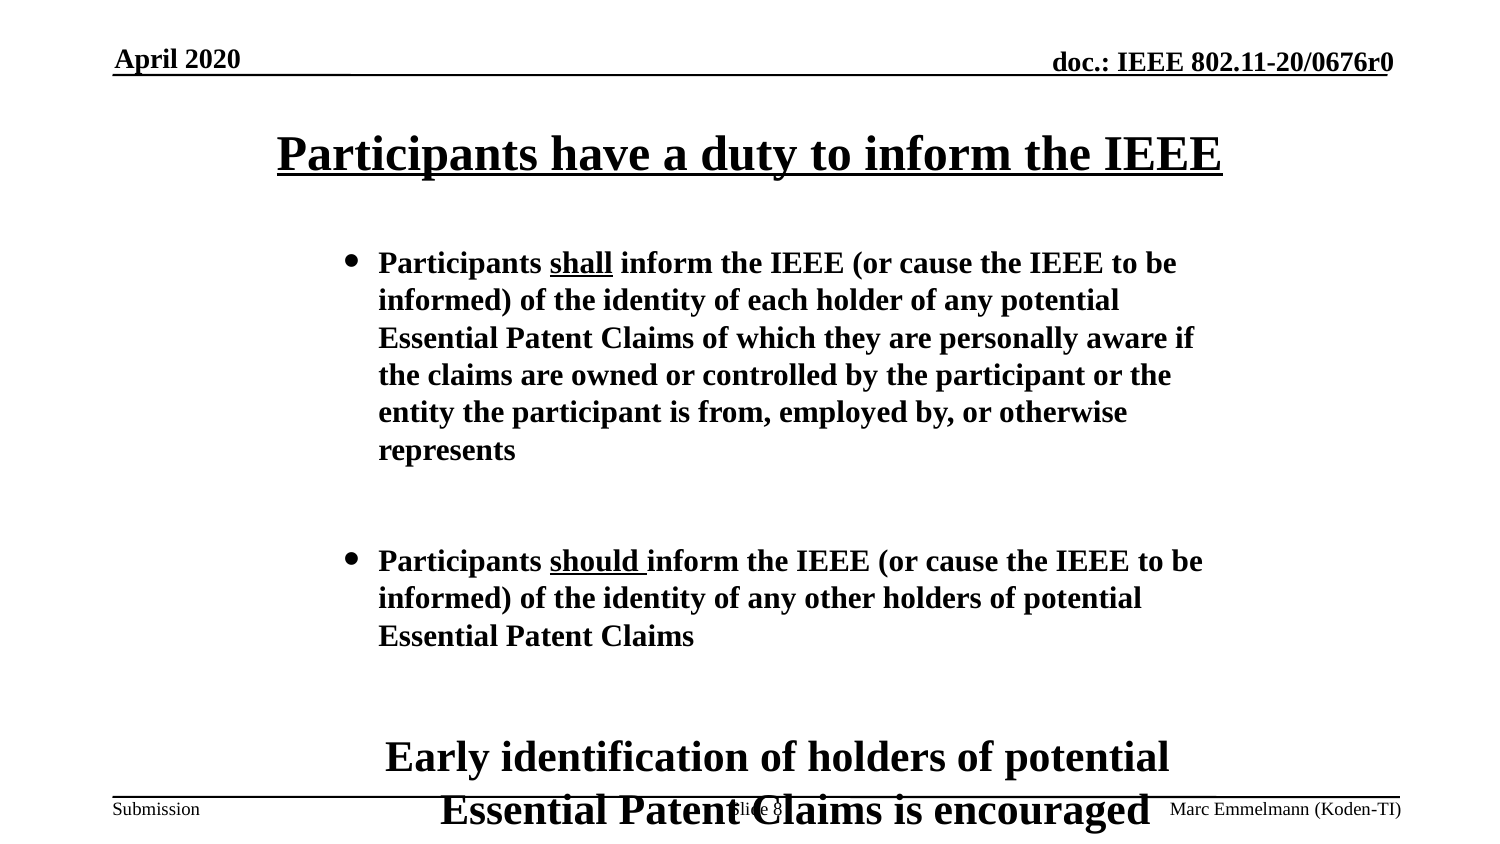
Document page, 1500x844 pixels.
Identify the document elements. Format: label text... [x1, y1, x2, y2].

slide_number Slide 8 [712, 796, 800, 842]
list Participants shall inform the IEEE (or cause the IEEE to be informed) of the identity of each holder of any potential Essential Patent Claims of which they are personally aware if the claims are owned or controlled by the participant or the entity the participant is from, employed by, or otherwise represents Participants should inform the IEEE (or cause the IEEE to be informed) of the identity of any other holders of potential Essential Patent Claims Early identification of holders of potential Essential Patent Claims is encouraged [271, 234, 1229, 741]
footer Marc Emmelmann (Koden-TI) [878, 796, 1402, 820]
title Participants have a duty to inform the IEEE [112, 84, 1388, 216]
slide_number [114, 40, 423, 75]
